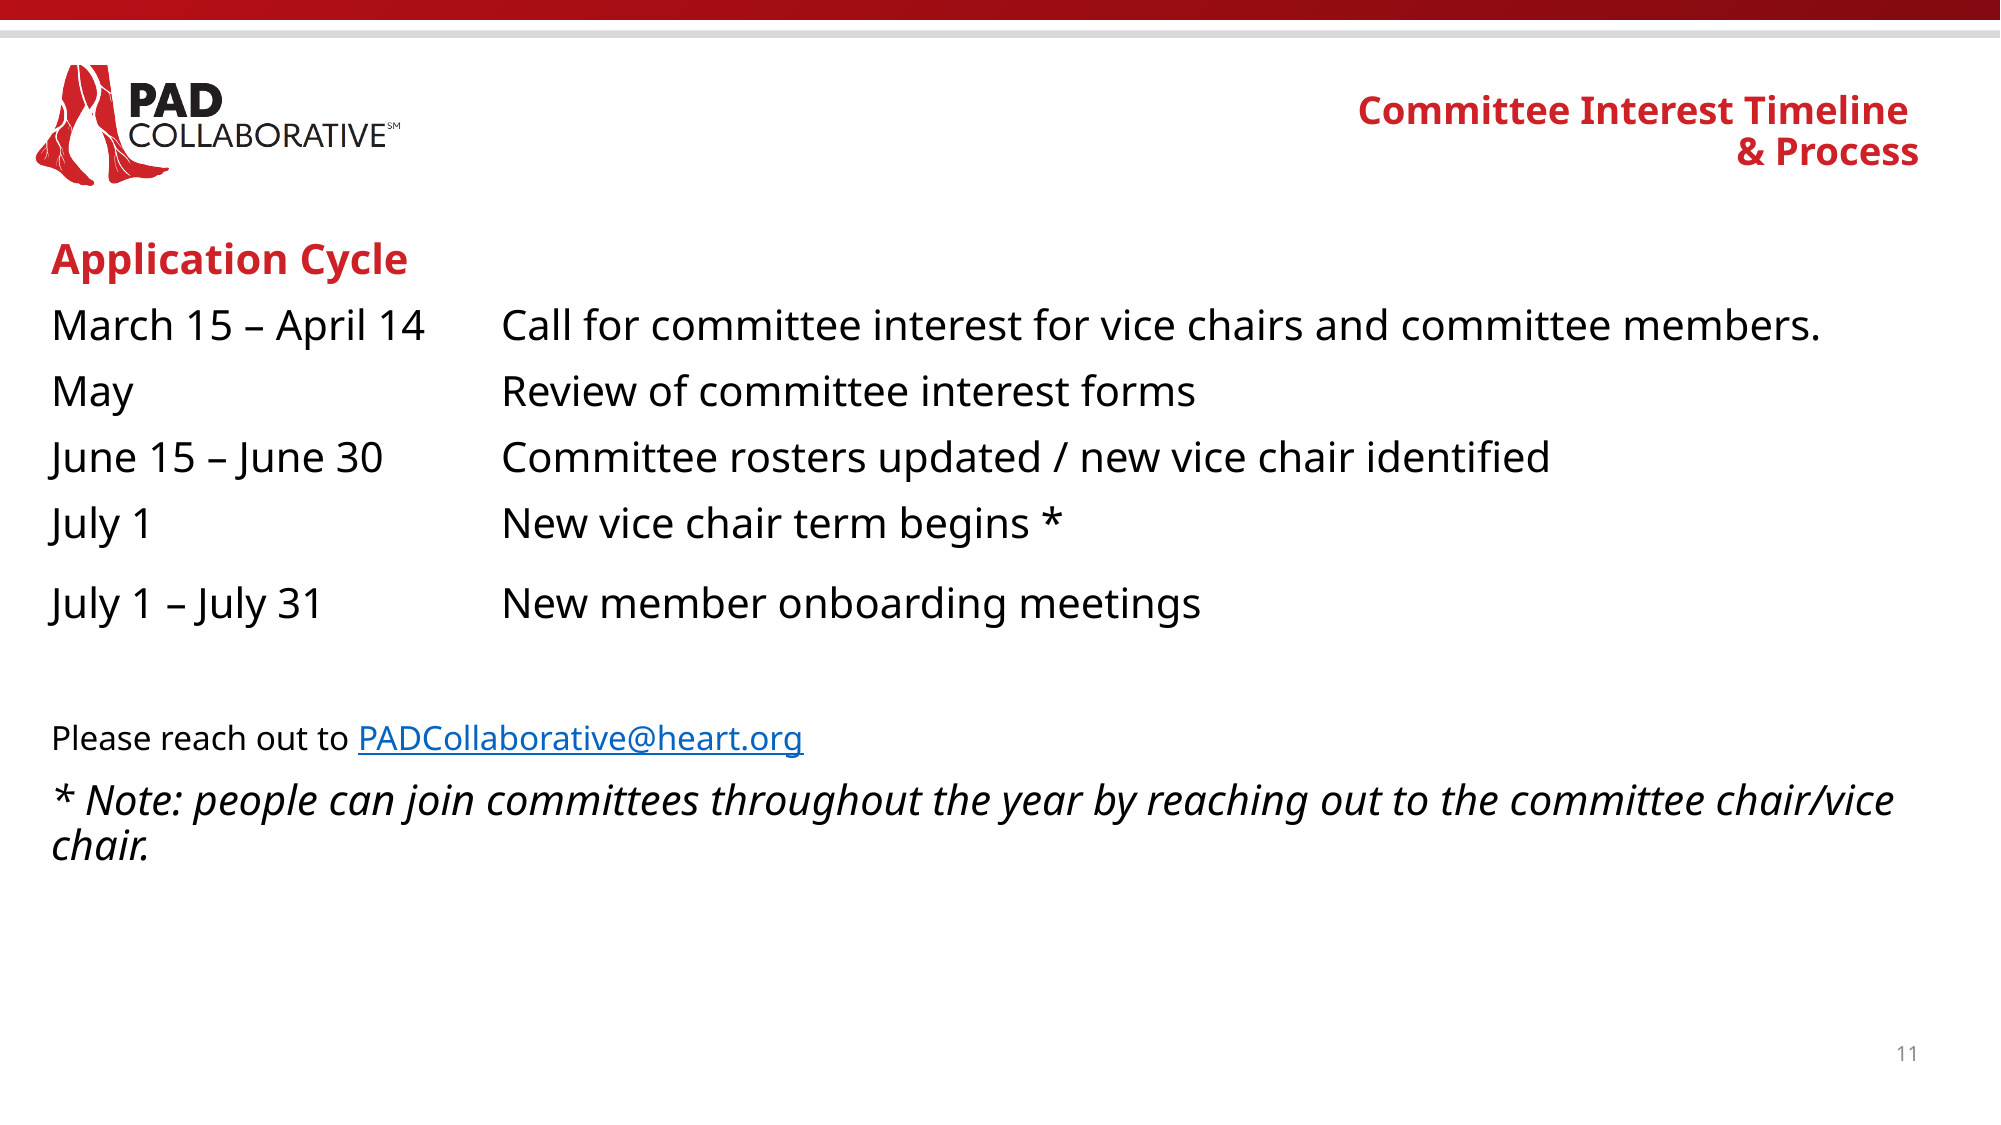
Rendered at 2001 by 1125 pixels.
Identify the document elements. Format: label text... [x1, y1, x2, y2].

slide_number 11 [1850, 1024, 1935, 1085]
list Application Cycle March 15 – April 14 Call for committee interest for vice chairs and committee members. May Review of committee interest forms June 15 – June 30 Committee rosters updated / new vice chair identified July 1 New vice chair term begins * July 1 – July 31 New member onboarding meetings Please reach out to PADCollaborative@heart.org * Note: people can join committees throughout the year by reaching out to the committee chair/vice chair. [35, 231, 1935, 1019]
picture [21, 61, 404, 195]
title Committee Interest Timeline & Process [496, 83, 1935, 182]
